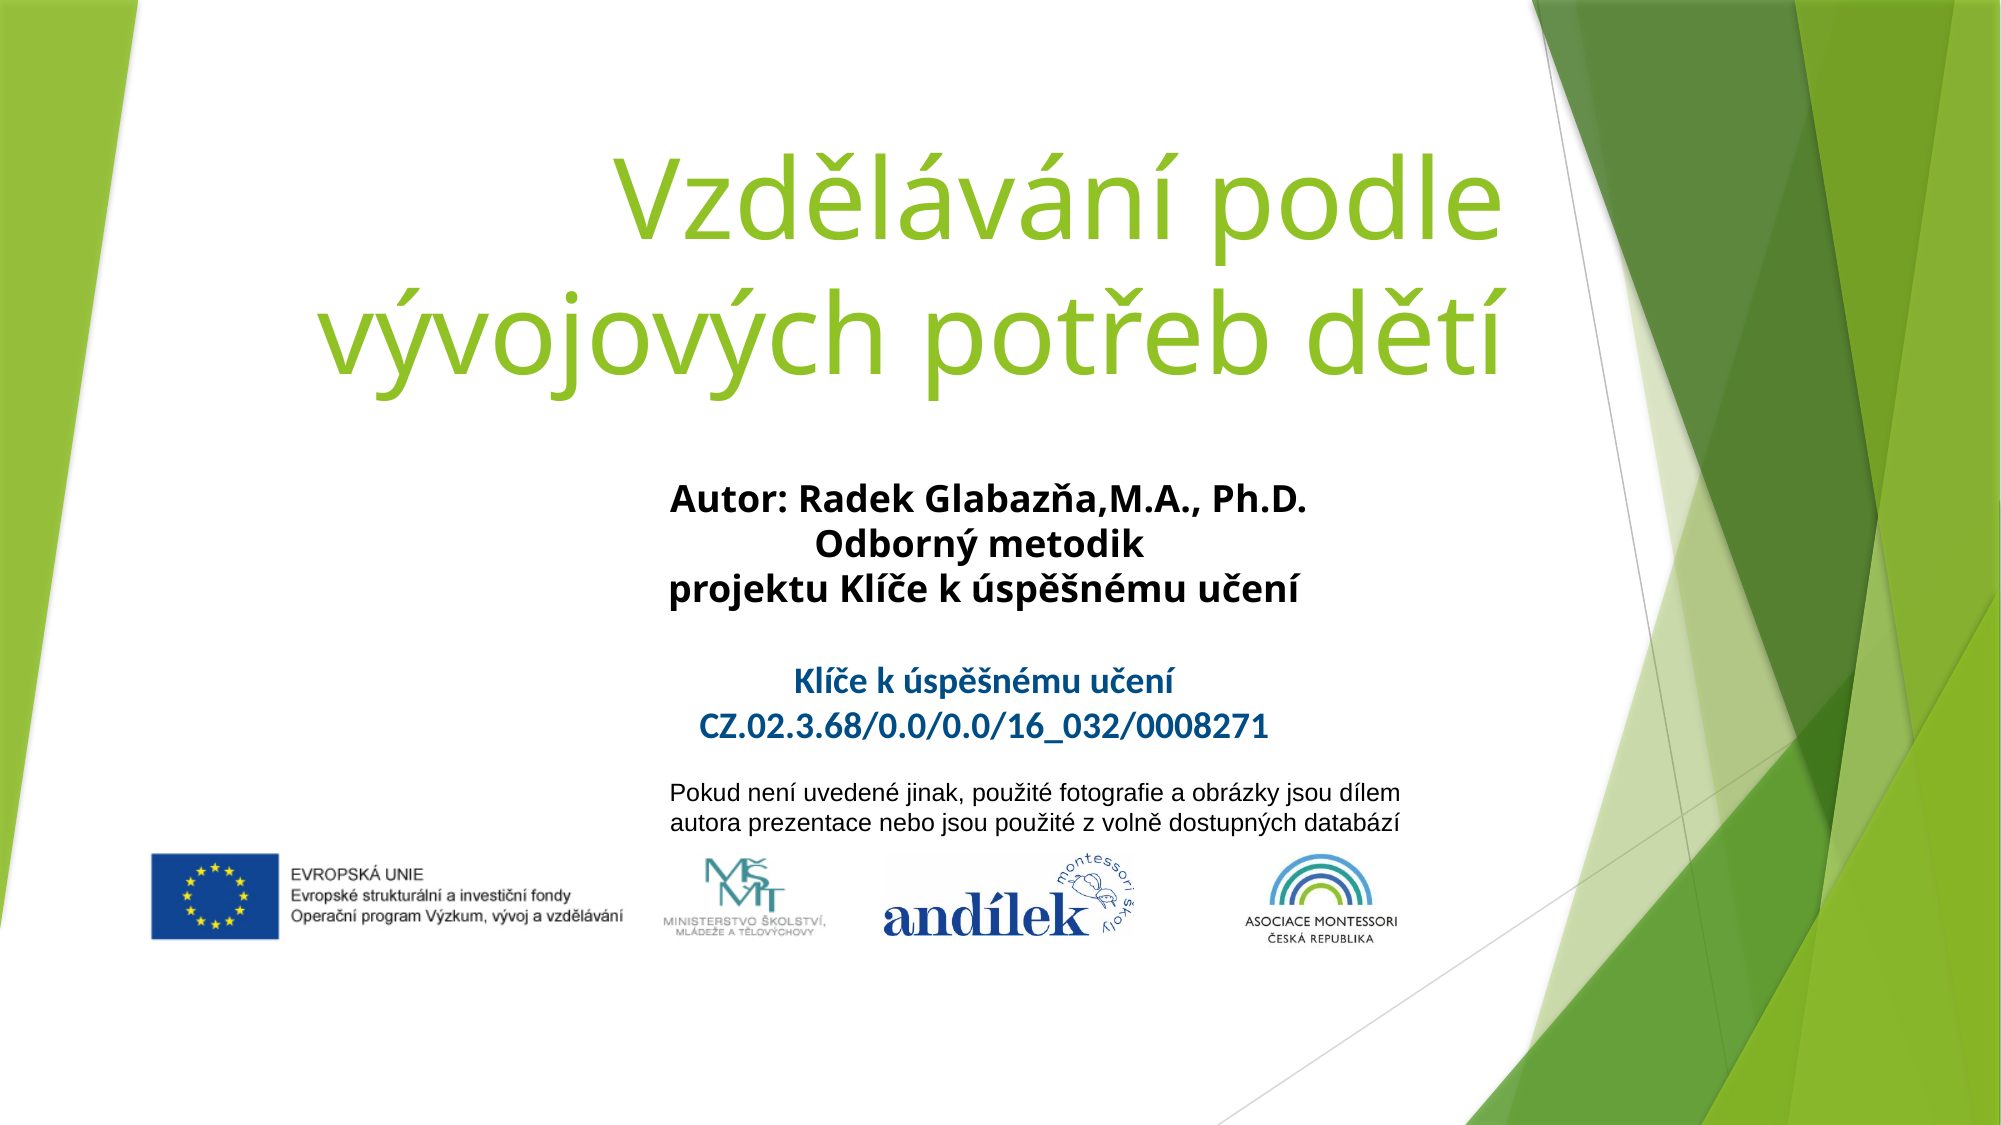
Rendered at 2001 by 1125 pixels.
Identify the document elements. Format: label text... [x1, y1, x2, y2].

subtitle [247, 664, 1522, 845]
title Vzdělávání podle vývojových potřeb dětí [247, 134, 1522, 405]
text_box Autor: Radek Glabazňa,M.A., Ph.D. Odborný metodik projektu Klíče k úspěšnému učení [484, 467, 1485, 648]
picture [105, 811, 863, 982]
text_box Pokud není uvedené jinak, použité fotografie a obrázky jsou dílem autora prezentace nebo jsou použité z volně dostupných databází [651, 768, 1421, 844]
picture [1220, 840, 1421, 954]
text_box Klíče k úspěšnému učení CZ.02.3.68/0.0/0.0/16_032/0008271 [484, 648, 1485, 754]
picture [883, 853, 1135, 936]
